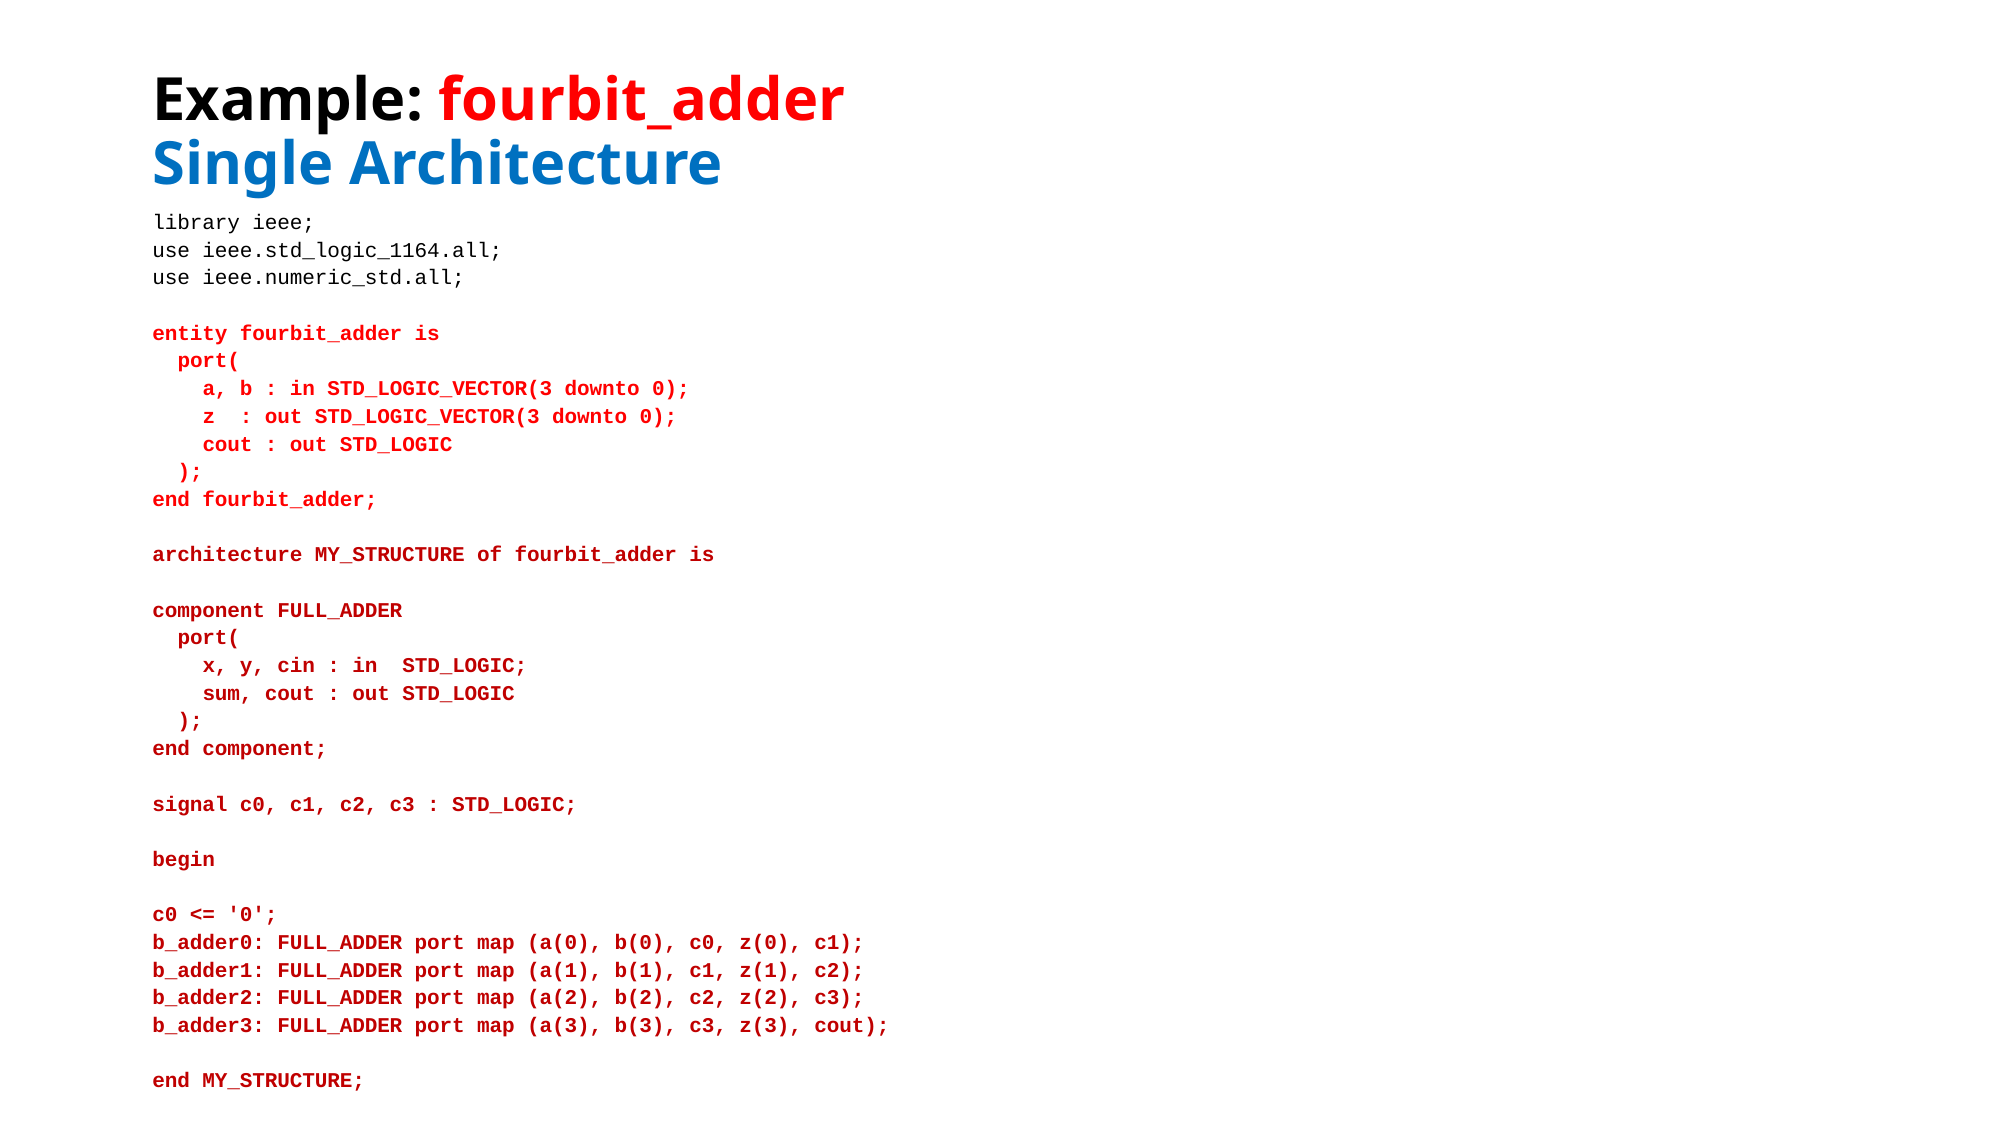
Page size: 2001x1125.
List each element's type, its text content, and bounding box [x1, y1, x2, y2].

list library ieee; use ieee.std_logic_1164.all; use ieee.numeric_std.all; entity fourbit_adder is port( a, b : in STD_LOGIC_VECTOR(3 downto 0); z : out STD_LOGIC_VECTOR(3 downto 0); cout : out STD_LOGIC ); end fourbit_adder; architecture MY_STRUCTURE of fourbit_adder is component FULL_ADDER port( x, y, cin : in STD_LOGIC; sum, cout : out STD_LOGIC ); end component; signal c0, c1, c2, c3 : STD_LOGIC; begin c0 <= '0'; b_adder0: FULL_ADDER port map (a(0), b(0), c0, z(0), c1); b_adder1: FULL_ADDER port map (a(1), b(1), c1, z(1), c2); b_adder2: FULL_ADDER port map (a(2), b(2), c2, z(2), c3); b_adder3: FULL_ADDER port map (a(3), b(3), c3, z(3), cout); end MY_STRUCTURE; [137, 198, 944, 1105]
title Example: fourbit_adder Single Architecture [137, 59, 1863, 278]
